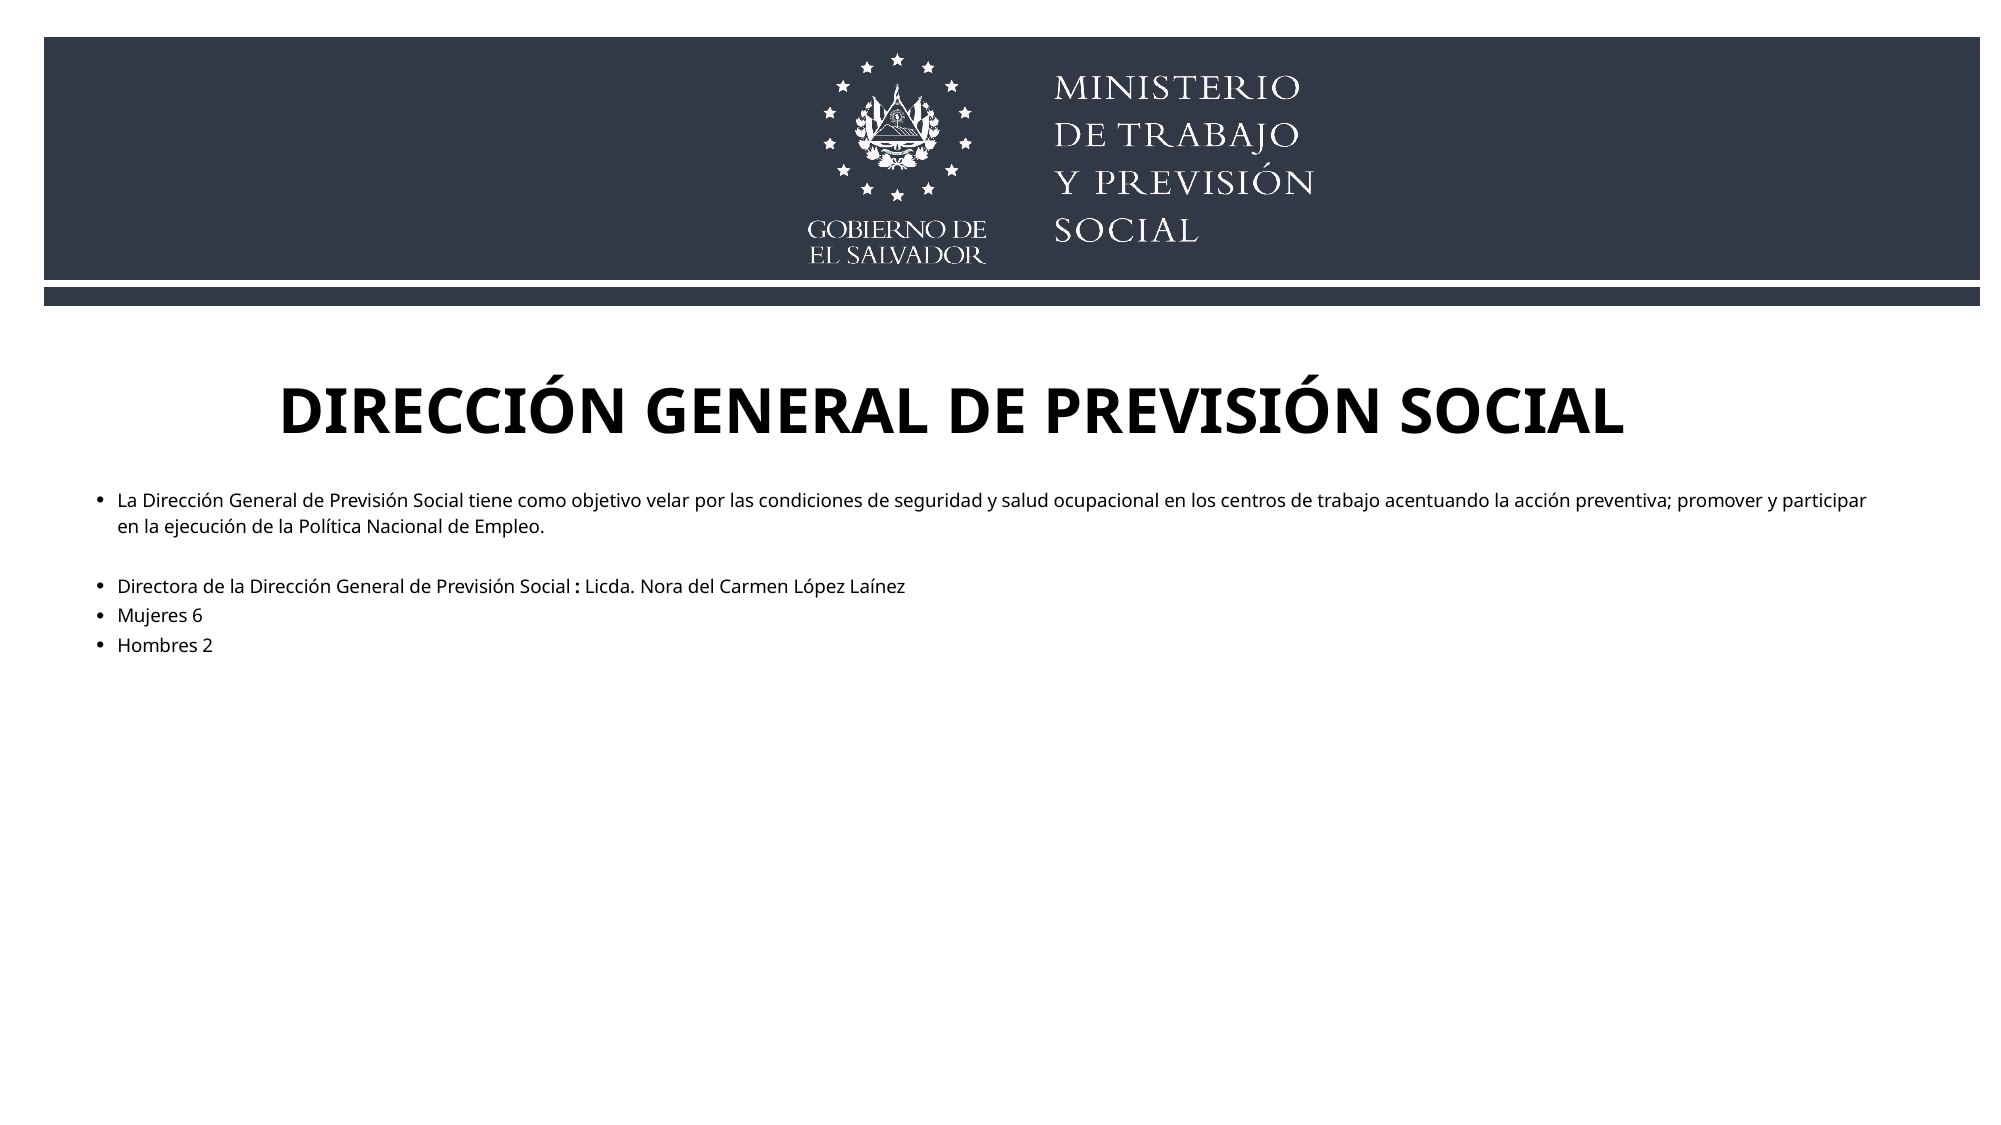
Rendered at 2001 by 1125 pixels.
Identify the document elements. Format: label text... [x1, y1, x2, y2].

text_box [44, 37, 1980, 306]
text_box La Dirección General de Previsión Social tiene como objetivo velar por las condiciones de seguridad y salud ocupacional en los centros de trabajo acentuando la acción preventiva; promover y participar en la ejecución de la Política Nacional de Empleo. Directora de la Dirección General de Previsión Social : Licda. Nora del Carmen López Laínez Mujeres 6 Hombres 2 [81, 476, 1880, 943]
title DIRECCIÓN GENERAL DE PREVISIÓN SOCIAL [180, 330, 1726, 476]
